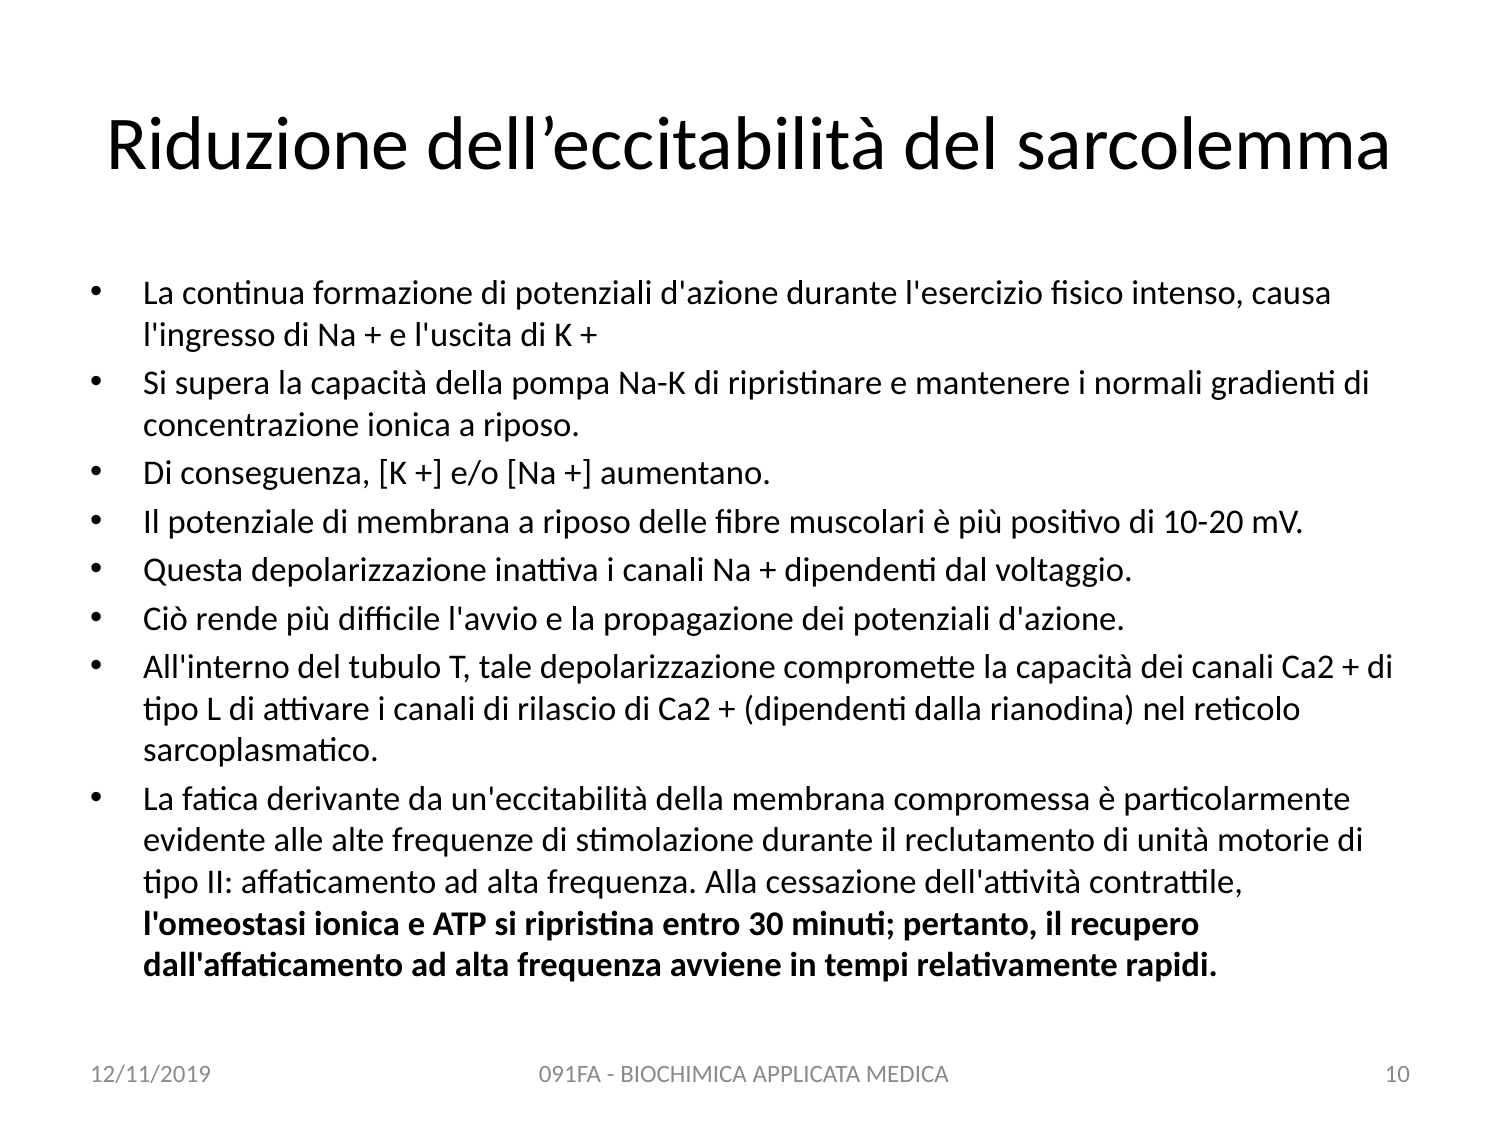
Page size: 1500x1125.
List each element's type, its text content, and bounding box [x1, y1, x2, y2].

title Riduzione dell’eccitabilità del sarcolemma [75, 45, 1425, 233]
list La continua formazione di potenziali d'azione durante l'esercizio fisico intenso, causa l'ingresso di Na + e l'uscita di K + Si supera la capacità della pompa Na-K di ripristinare e mantenere i normali gradienti di concentrazione ionica a riposo. Di conseguenza, [K +] e/o [Na +] aumentano. Il potenziale di membrana a riposo delle fibre muscolari è più positivo di 10-20 mV. Questa depolarizzazione inattiva i canali Na + dipendenti dal voltaggio. Ciò rende più difficile l'avvio e la propagazione dei potenziali d'azione. All'interno del tubulo T, tale depolarizzazione compromette la capacità dei canali Ca2 + di tipo L di attivare i canali di rilascio di Ca2 + (dipendenti dalla rianodina) nel reticolo sarcoplasmatico. La fatica derivante da un'eccitabilità della membrana compromessa è particolarmente evidente alle alte frequenze di stimolazione durante il reclutamento di unità motorie di tipo II: affaticamento ad alta frequenza. Alla cessazione dell'attività contrattile, l'omeostasi ionica e ATP si ripristina entro 30 minuti; pertanto, il recupero dall'affaticamento ad alta frequenza avviene in tempi relativamente rapidi. [75, 262, 1425, 1005]
slide_number 10 [1074, 1042, 1425, 1103]
footer 091FA - BIOCHIMICA APPLICATA MEDICA [512, 1042, 988, 1103]
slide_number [75, 1042, 425, 1103]
